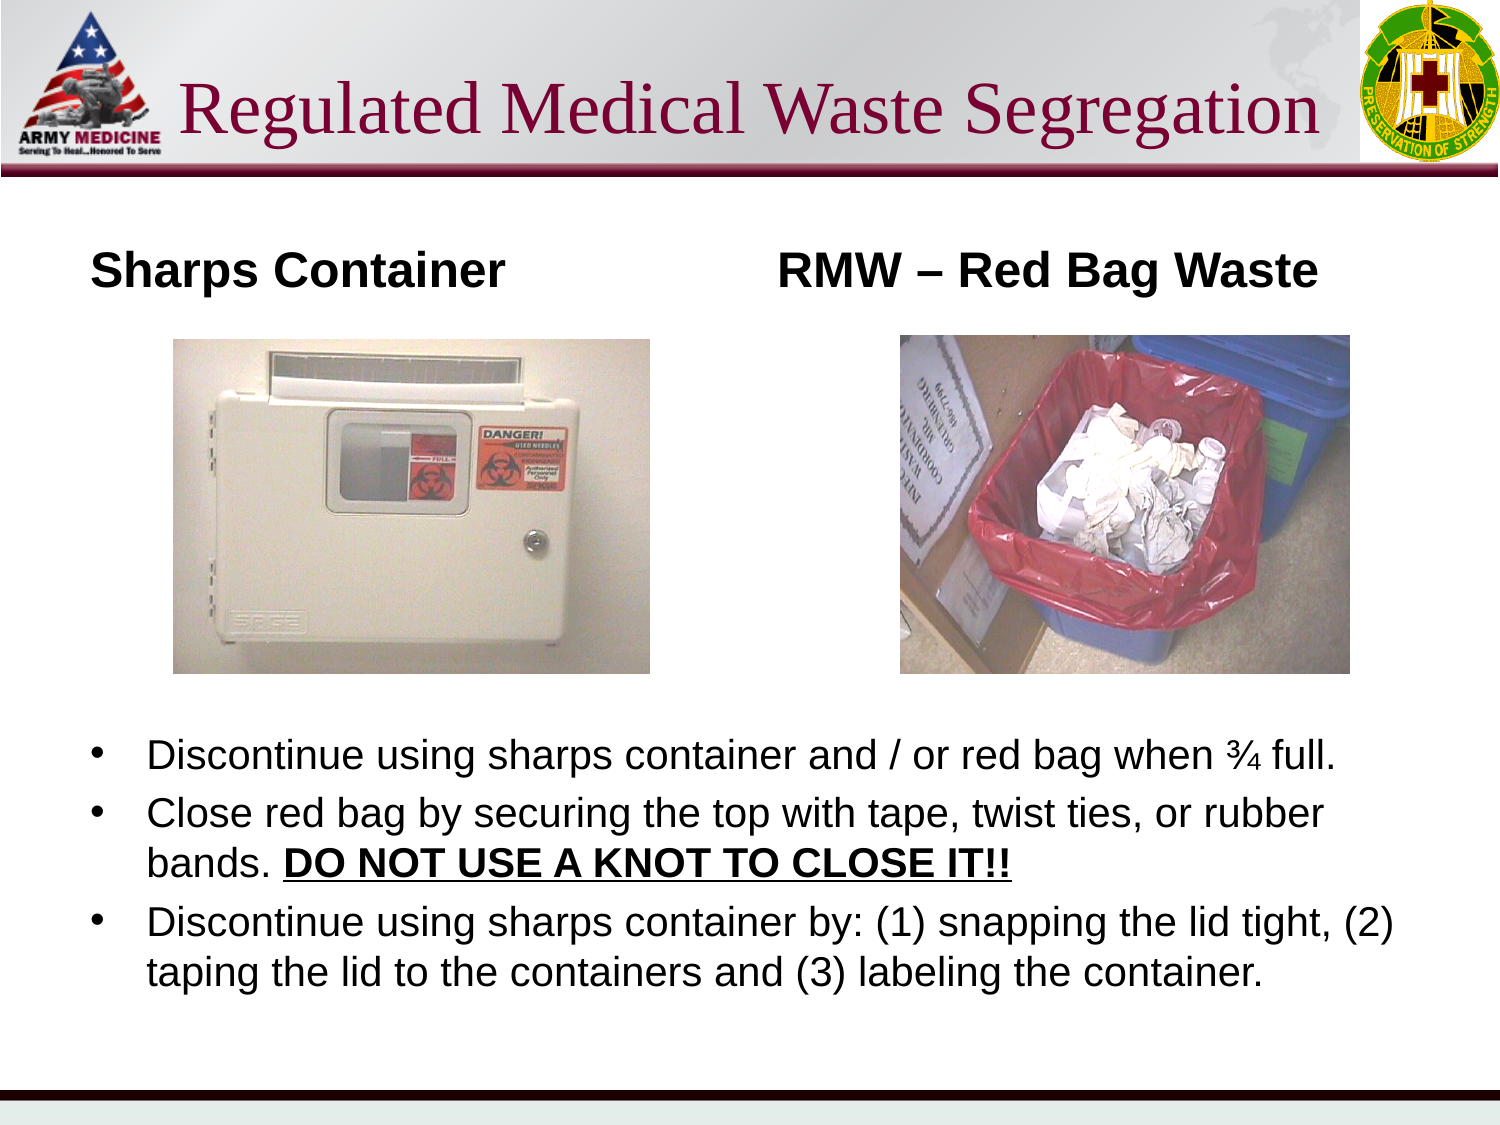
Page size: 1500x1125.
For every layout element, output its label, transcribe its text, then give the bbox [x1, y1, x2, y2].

picture [899, 335, 1351, 674]
title Regulated Medical Waste Segregation [124, 44, 1355, 163]
list Discontinue using sharps container and / or red bag when ¾ full. Close red bag by securing the top with tape, twist ties, or rubber bands. DO NOT USE A KNOT TO CLOSE IT!! Discontinue using sharps container by: (1) snapping the lid tight, (2) taping the lid to the containers and (3) labeling the container. [74, 719, 1426, 963]
list RMW – Red Bag Waste [761, 199, 1426, 306]
list Sharps Container [74, 199, 738, 306]
picture [0, 1090, 1500, 1125]
picture [1, 0, 1500, 177]
picture [149, 322, 651, 674]
